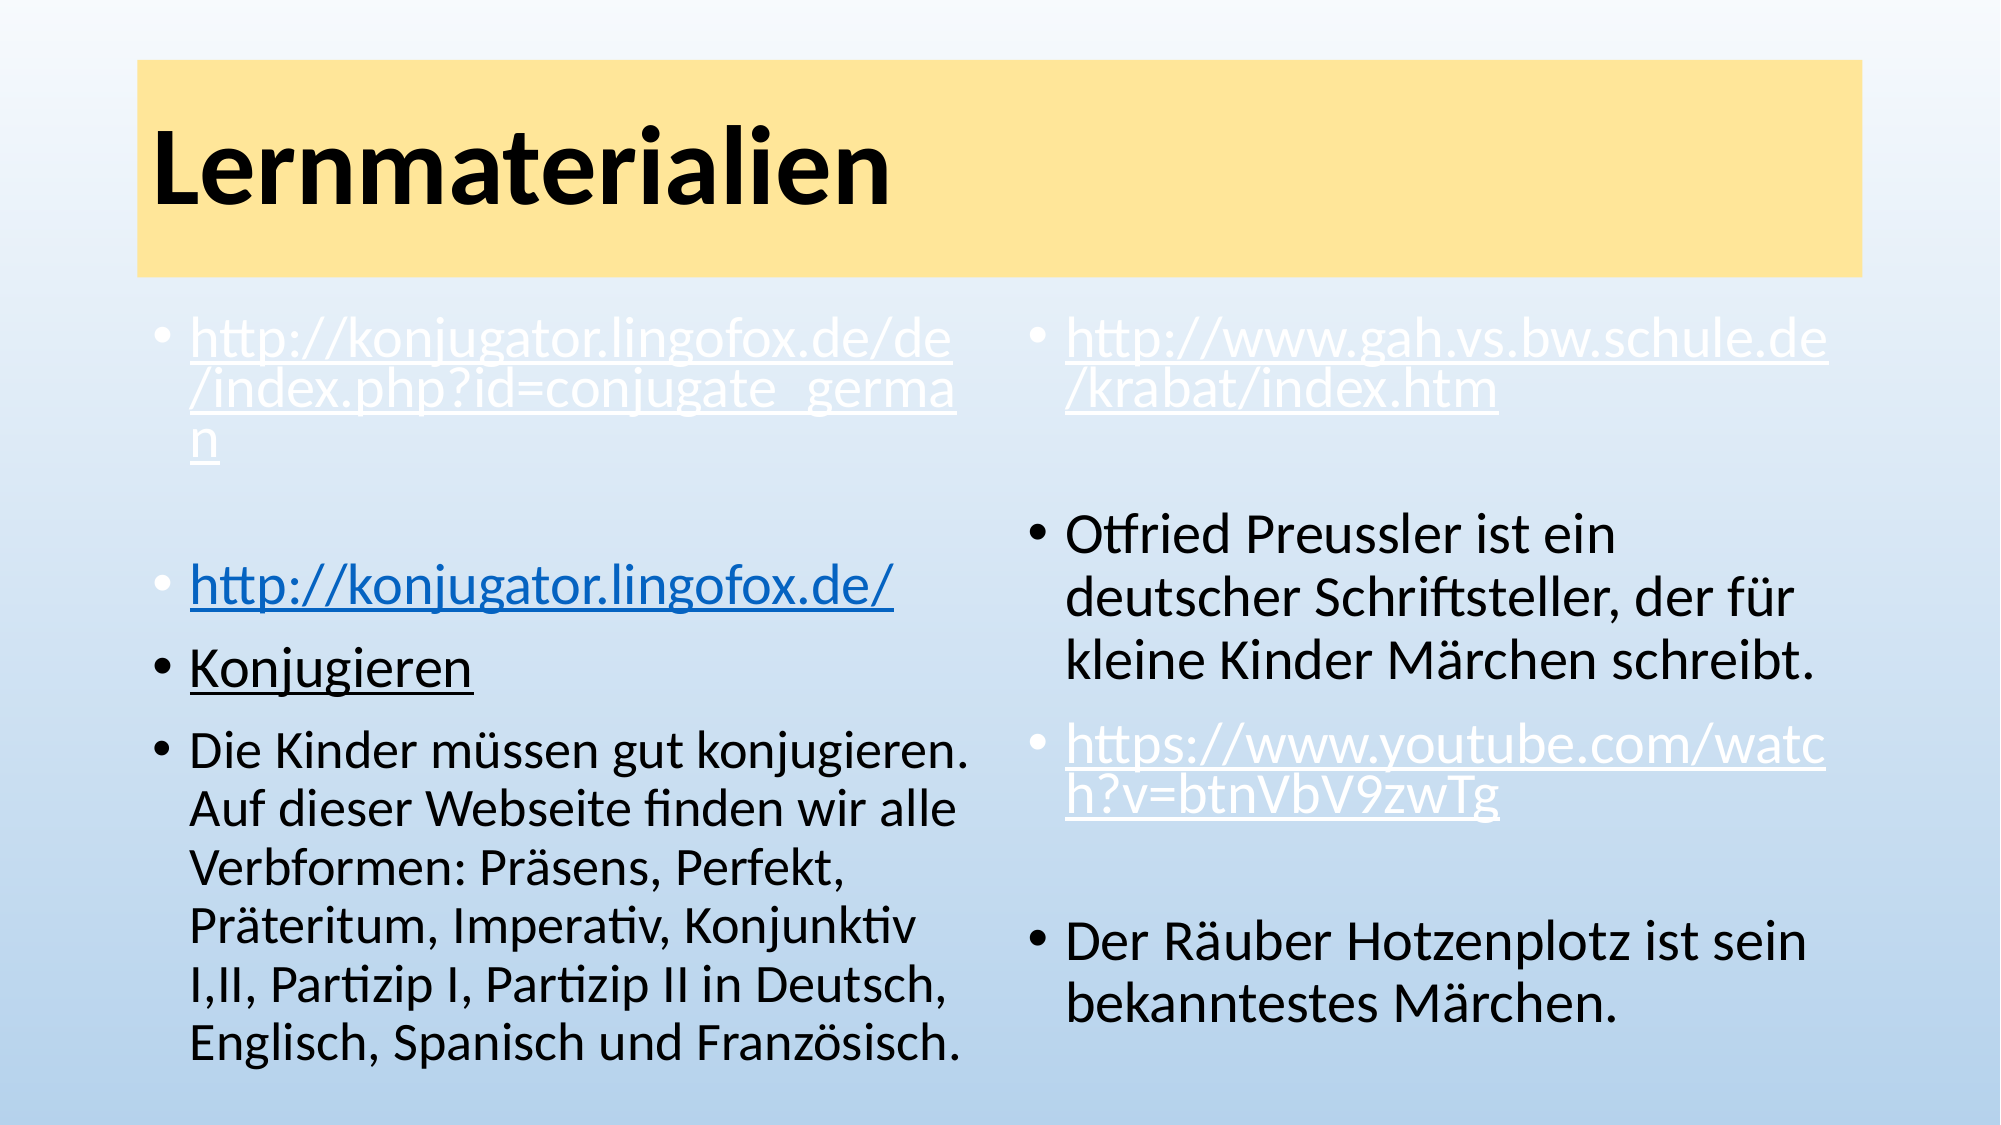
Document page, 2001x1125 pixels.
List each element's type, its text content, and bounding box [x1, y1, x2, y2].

list http://konjugator.lingofox.de/de/index.php?id=conjugate_german http://konjugator.lingofox.de/ Konjugieren Die Kinder müssen gut konjugieren. Auf dieser Webseite finden wir alle Verbformen: Präsens, Perfekt, Präteritum, Imperativ, Konjunktiv I,II, Partizip I, Partizip II in Deutsch, Englisch, Spanisch und Französisch. [137, 299, 988, 1014]
title Lernmaterialien [137, 59, 1863, 278]
list http://www.gah.vs.bw.schule.de/krabat/index.htm Otfried Preussler ist ein deutscher Schriftsteller, der für kleine Kinder Märchen schreibt. https://www.youtube.com/watch?v=btnVbV9zwTg Der Räuber Hotzenplotz ist sein bekanntestes Märchen. [1012, 299, 1863, 1014]
